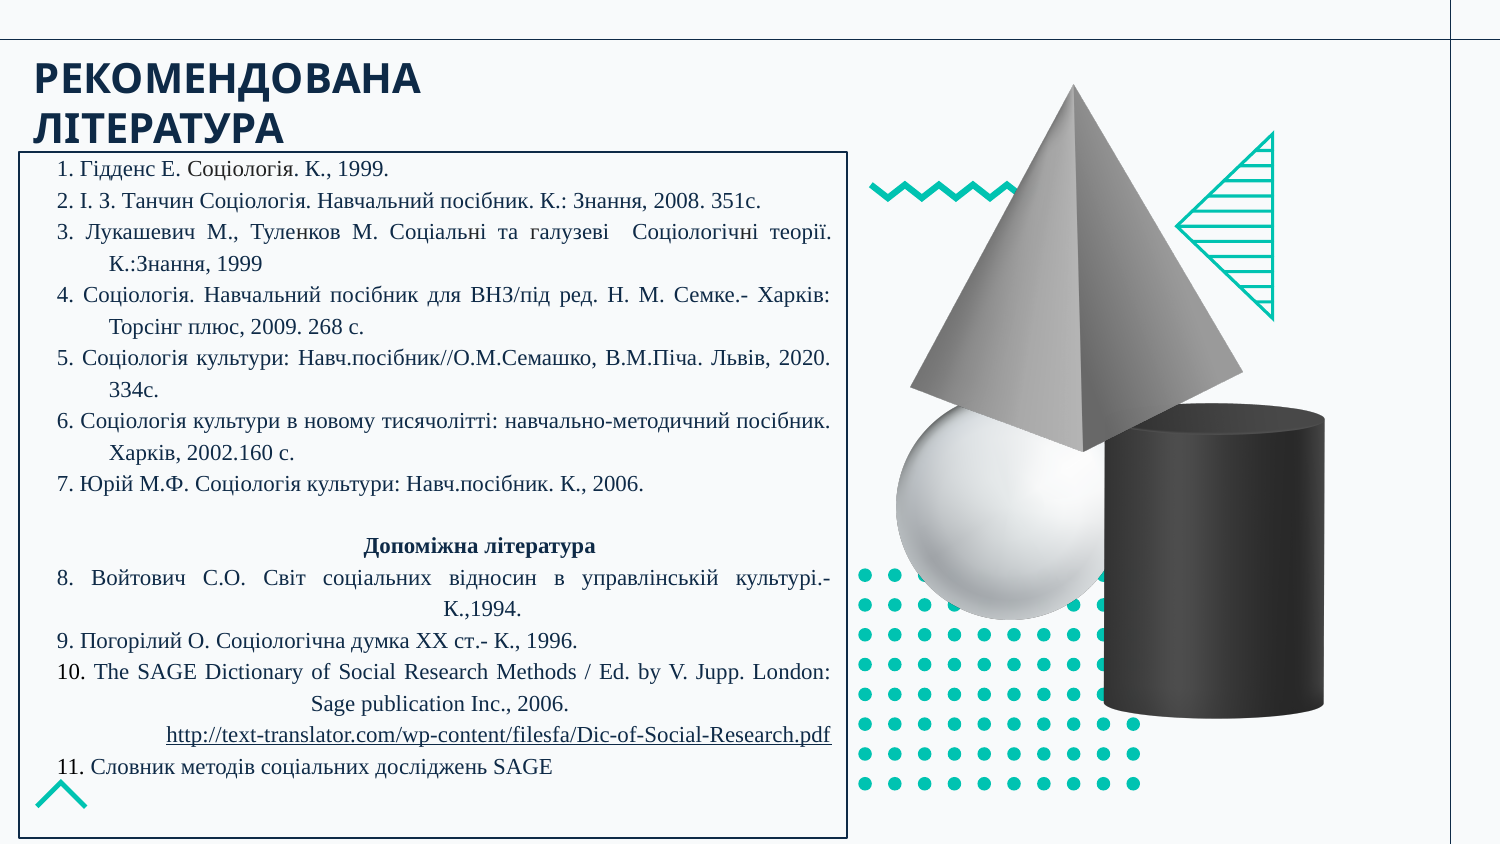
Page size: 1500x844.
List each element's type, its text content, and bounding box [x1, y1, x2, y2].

subtitle 1. Гідденс Е. Соціологія. К., 1999. 2. І. З. Танчин Соціологія. Навчальний посібник. К.: Знання, 2008. 351с. 3. Лукашевич М., Туленков М. Соціальні та галузеві Соціологічні теорії. К.:Знання, 1999 4. Соціологія. Навчальний посібник для ВНЗ/під ред. Н. М. Семке.- Харків: Торсінг плюс, 2009. 268 с. 5. Соціологія культури: Навч.посібник//О.М.Семашко, В.М.Піча. Львів, 2020. 334с. 6. Соціологія культури в новому тисячолітті: навчально-методичний посібник. Харків, 2002.160 с. 7. Юрій М.Ф. Соціологія культури: Навч.посібник. К., 2006. Допоміжна література 8. Войтович С.О. Світ соціальних відносин в управлінській культурі.- К.,1994. 9. Погорілий О. Соціологічна думка ХХ ст.- К., 1996. 10. The SAGE Dictionary of Social Research Methods / Ed. by V. Jupp. London: Sage publication Inc., 2006. http://text-translator.com/wp-content/filesfa/Dic-of-Social-Research.pdf 11. Словник методів соціальних досліджень SAGE [18, 151, 848, 839]
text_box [857, 129, 1275, 791]
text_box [896, 84, 1329, 727]
title Рекомендована література [19, 43, 515, 151]
